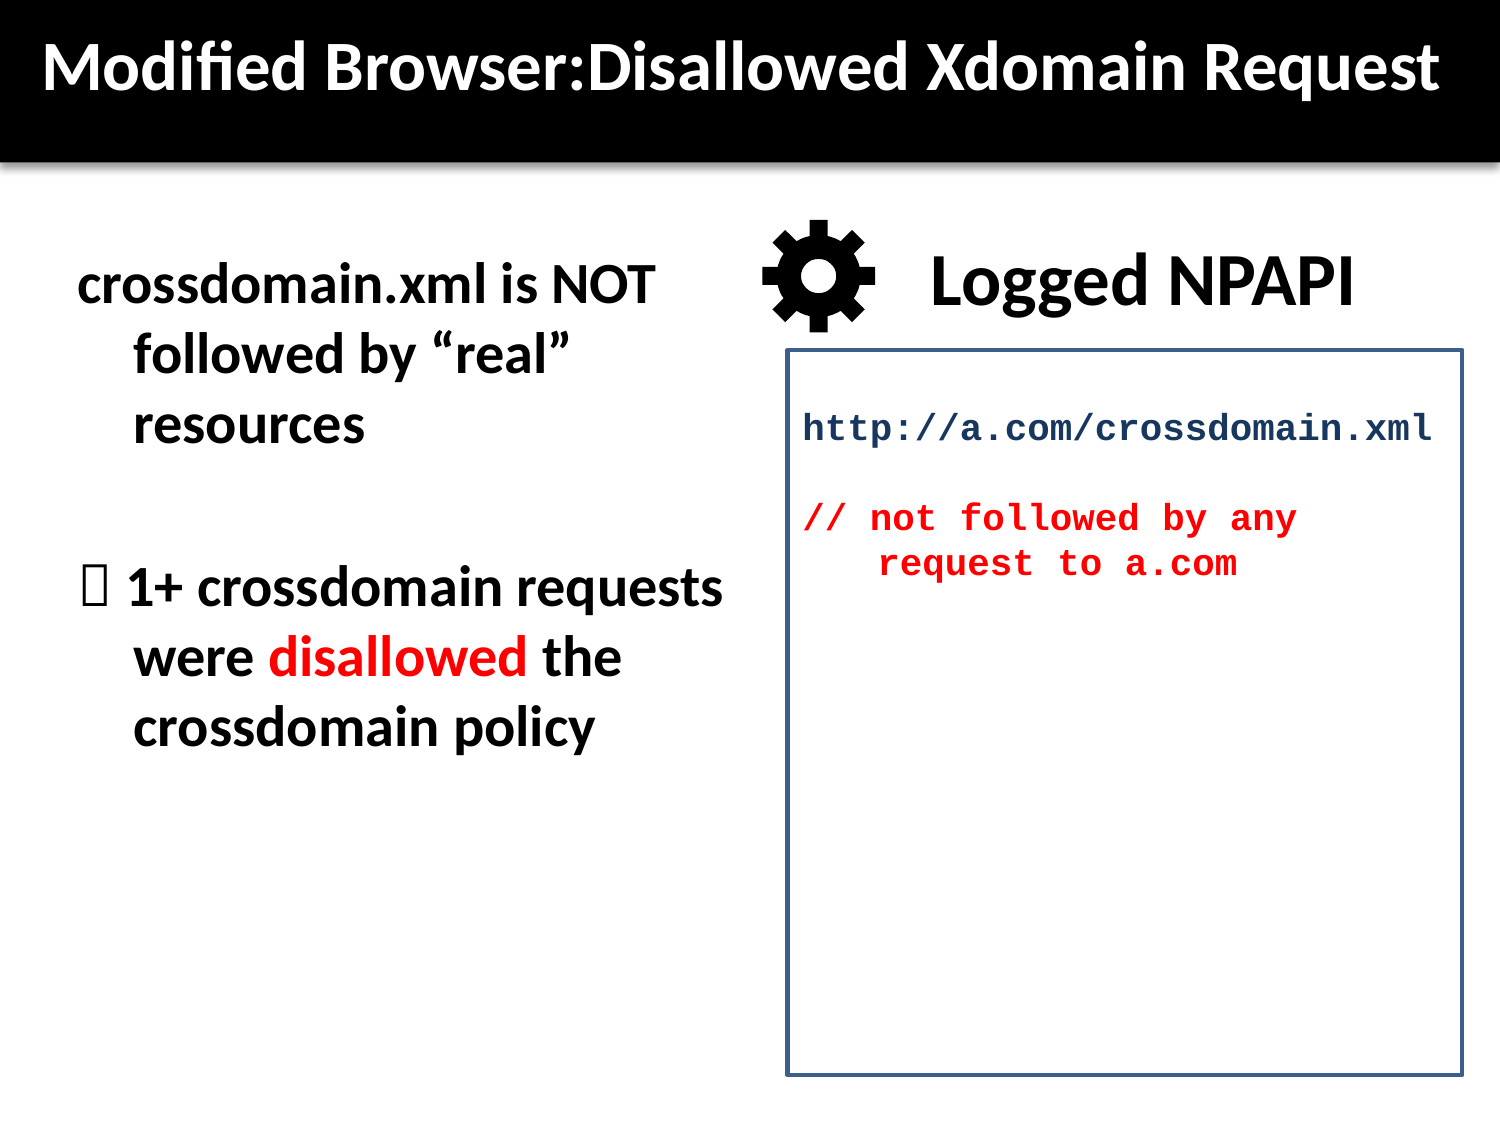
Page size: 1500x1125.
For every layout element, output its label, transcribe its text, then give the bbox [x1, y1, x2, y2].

text_box crossdomain.xml is NOT followed by “real” resources  1+ crossdomain requests were disallowed the crossdomain policy [62, 237, 775, 766]
title Modified Browser:Disallowed Xdomain Request [0, 12, 1500, 200]
text_box Logged NPAPI [823, 185, 1465, 365]
text_box http://a.com/crossdomain.xml // not followed by any request to a.com [785, 348, 1464, 1077]
text_box [775, 219, 876, 333]
